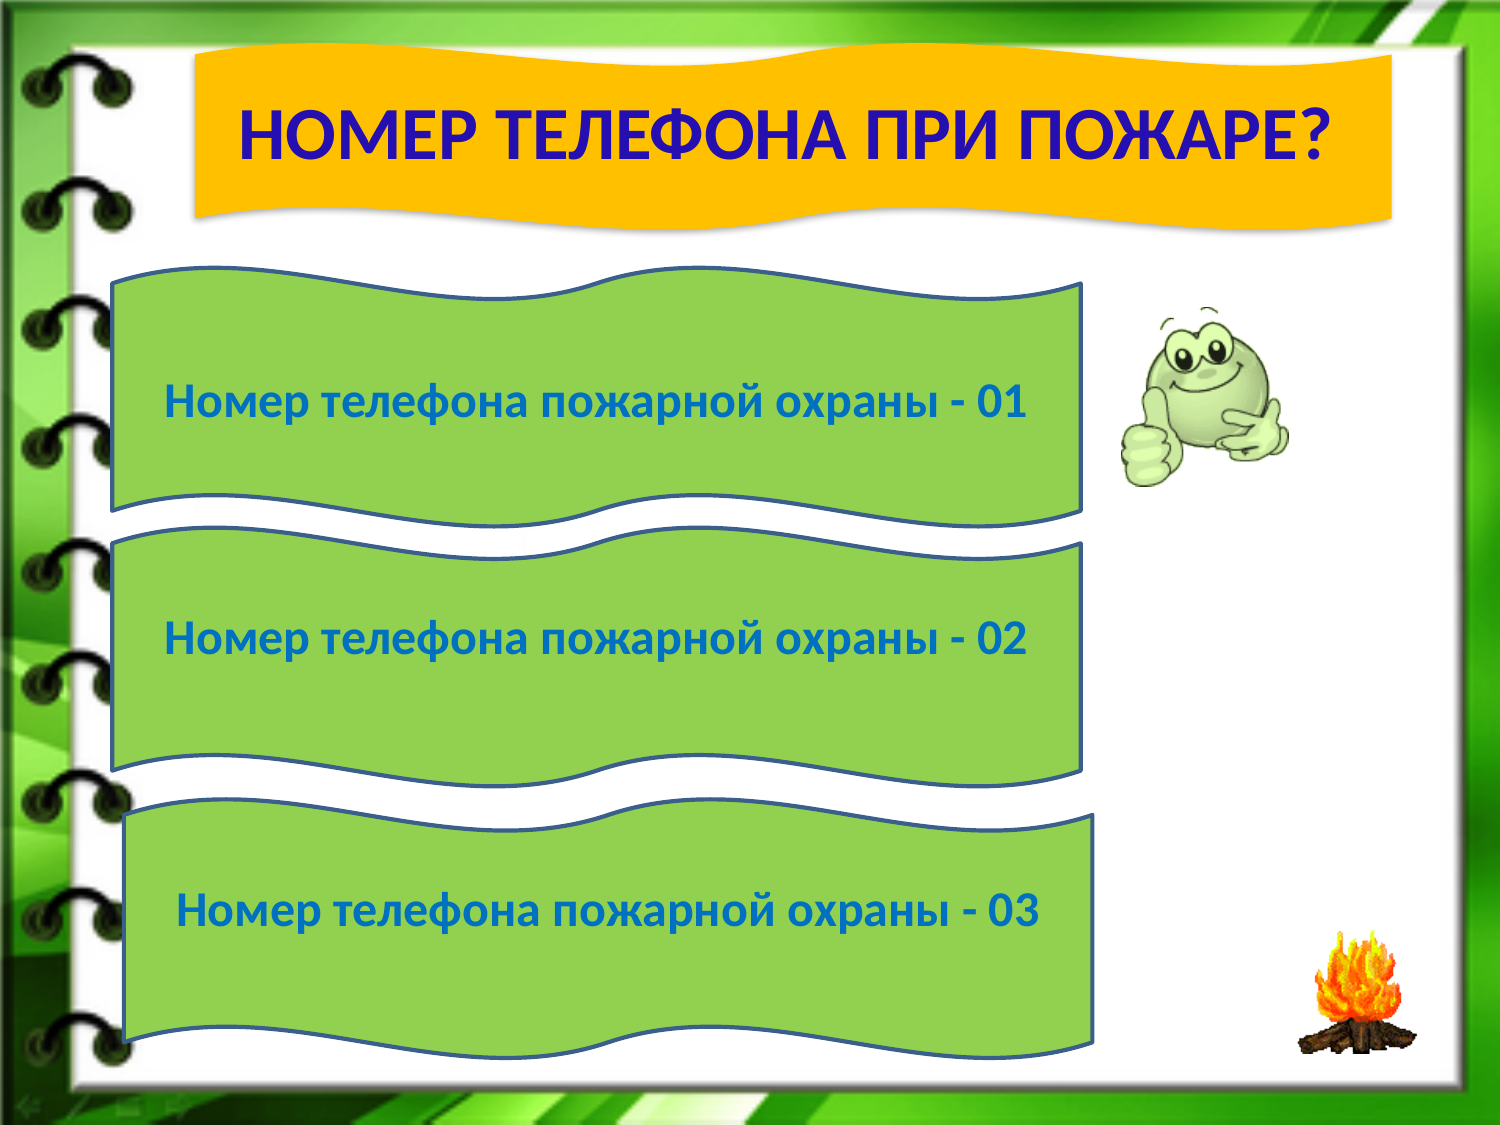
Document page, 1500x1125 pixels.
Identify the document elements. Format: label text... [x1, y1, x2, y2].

text_box Номер телефона пожарной охраны - 02 [110, 525, 1083, 789]
picture [0, 0, 1500, 1125]
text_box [194, 42, 1392, 231]
text_box Номер телефона пожарной охраны - 01 [110, 265, 1083, 529]
text_box Номер телефона пожарной охраны - 03 [121, 797, 1095, 1061]
